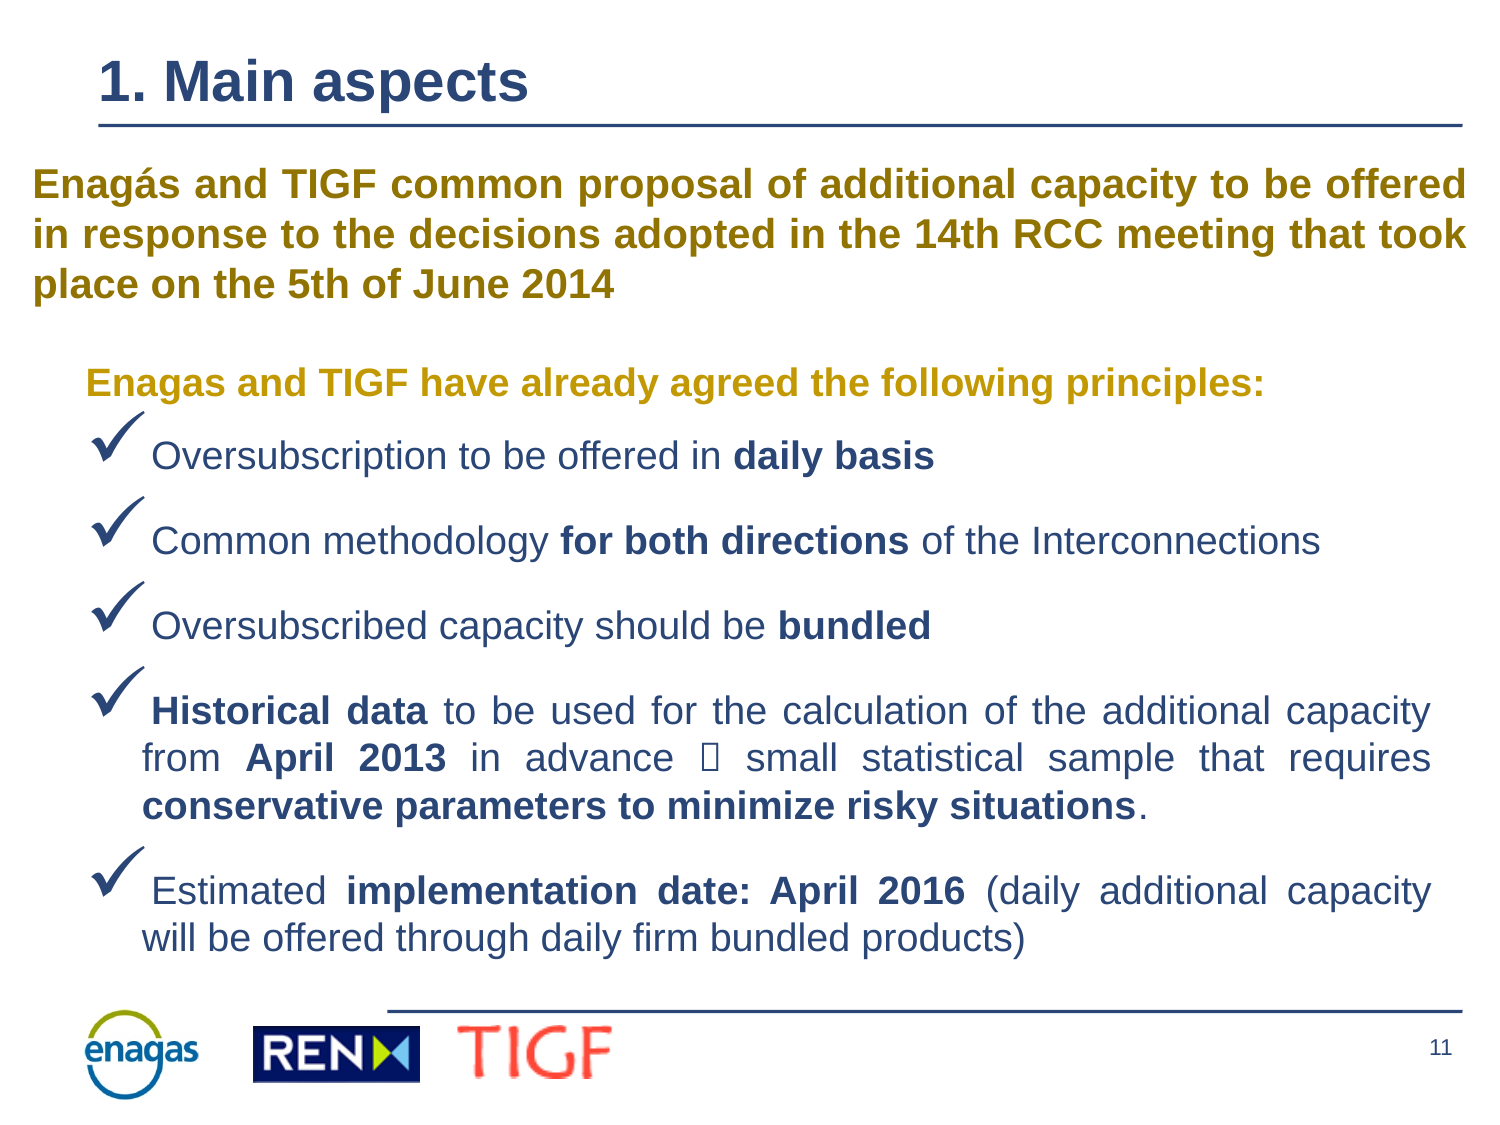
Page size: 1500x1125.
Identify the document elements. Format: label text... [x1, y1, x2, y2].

picture [454, 1025, 622, 1079]
text_box 1. Main aspects [98, 53, 1466, 114]
text_box Enagás and TIGF common proposal of additional capacity to be offered in response to the decisions adopted in the 14th RCC meeting that took place on the 5th of June 2014 [17, 149, 1483, 314]
text_box Enagas and TIGF have already agreed the following principles: Oversubscription to be offered in daily basis Common methodology for both directions of the Interconnections Oversubscribed capacity should be bundled Historical data to be used for the calculation of the additional capacity from April 2013 in advance  small statistical sample that requires conservative parameters to minimize risky situations. Estimated implementation date: April 2016 (daily additional capacity will be offered through daily firm bundled products) [70, 349, 1447, 967]
picture [84, 1009, 199, 1100]
picture [253, 1026, 420, 1083]
